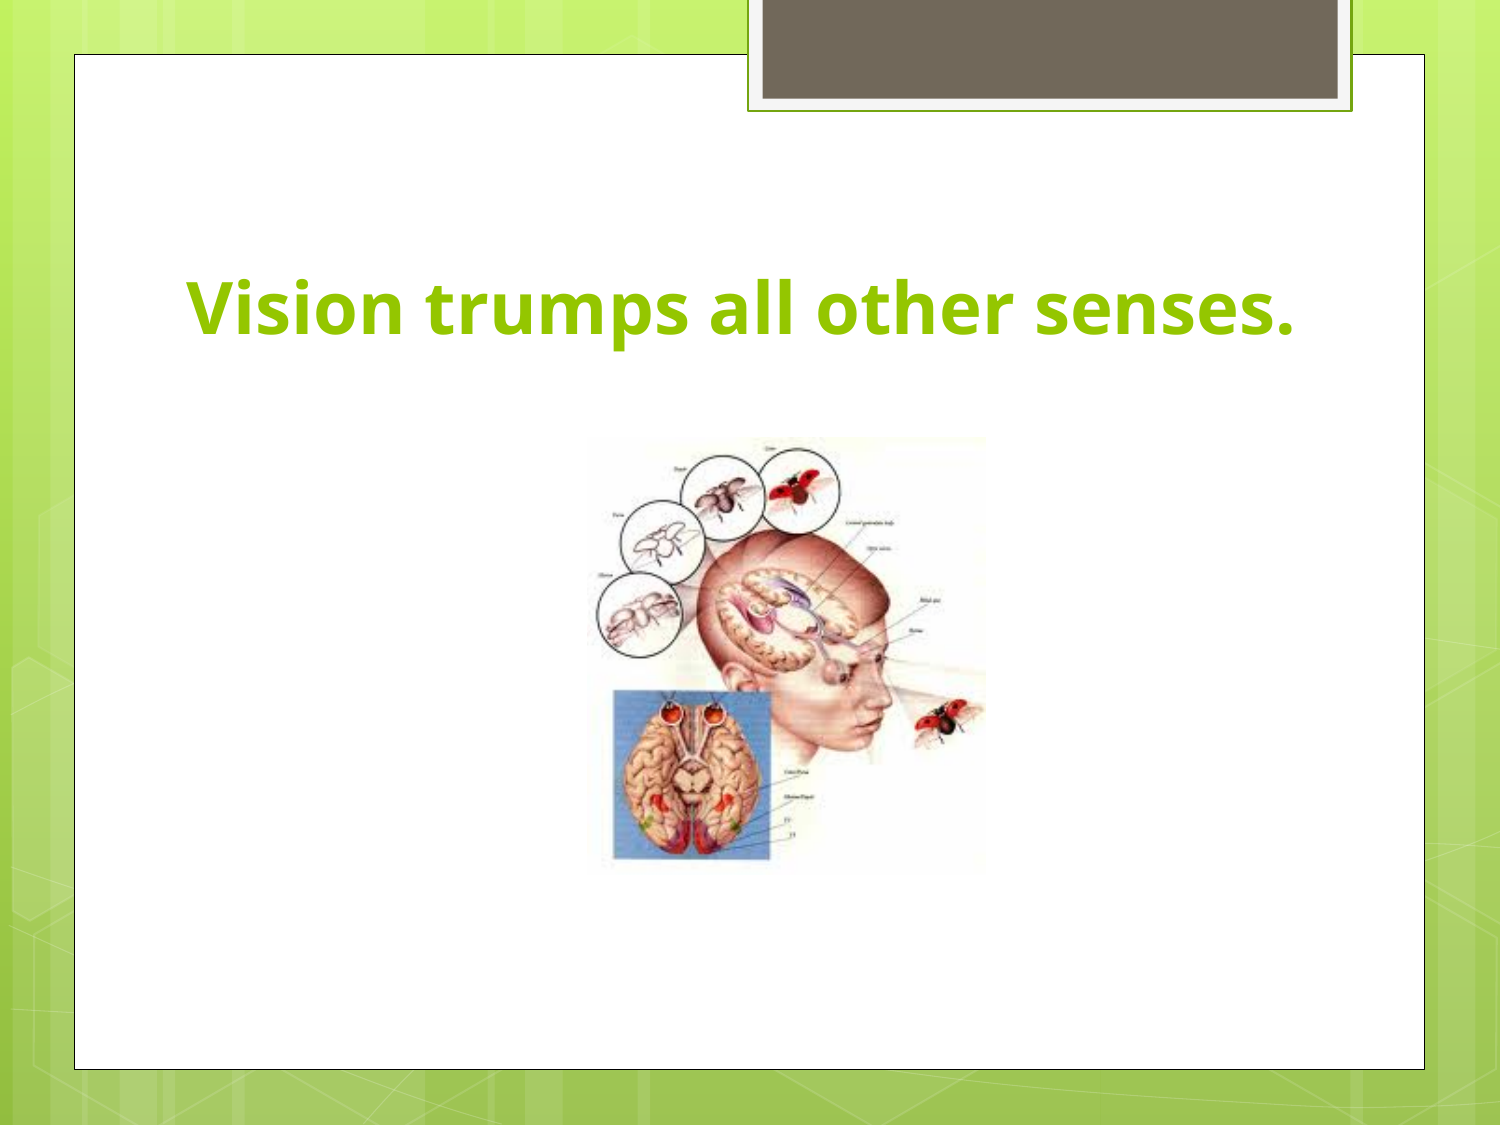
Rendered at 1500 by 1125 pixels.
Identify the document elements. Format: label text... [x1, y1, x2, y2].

title Vision trumps all other senses. [171, 168, 1324, 357]
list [587, 437, 987, 876]
